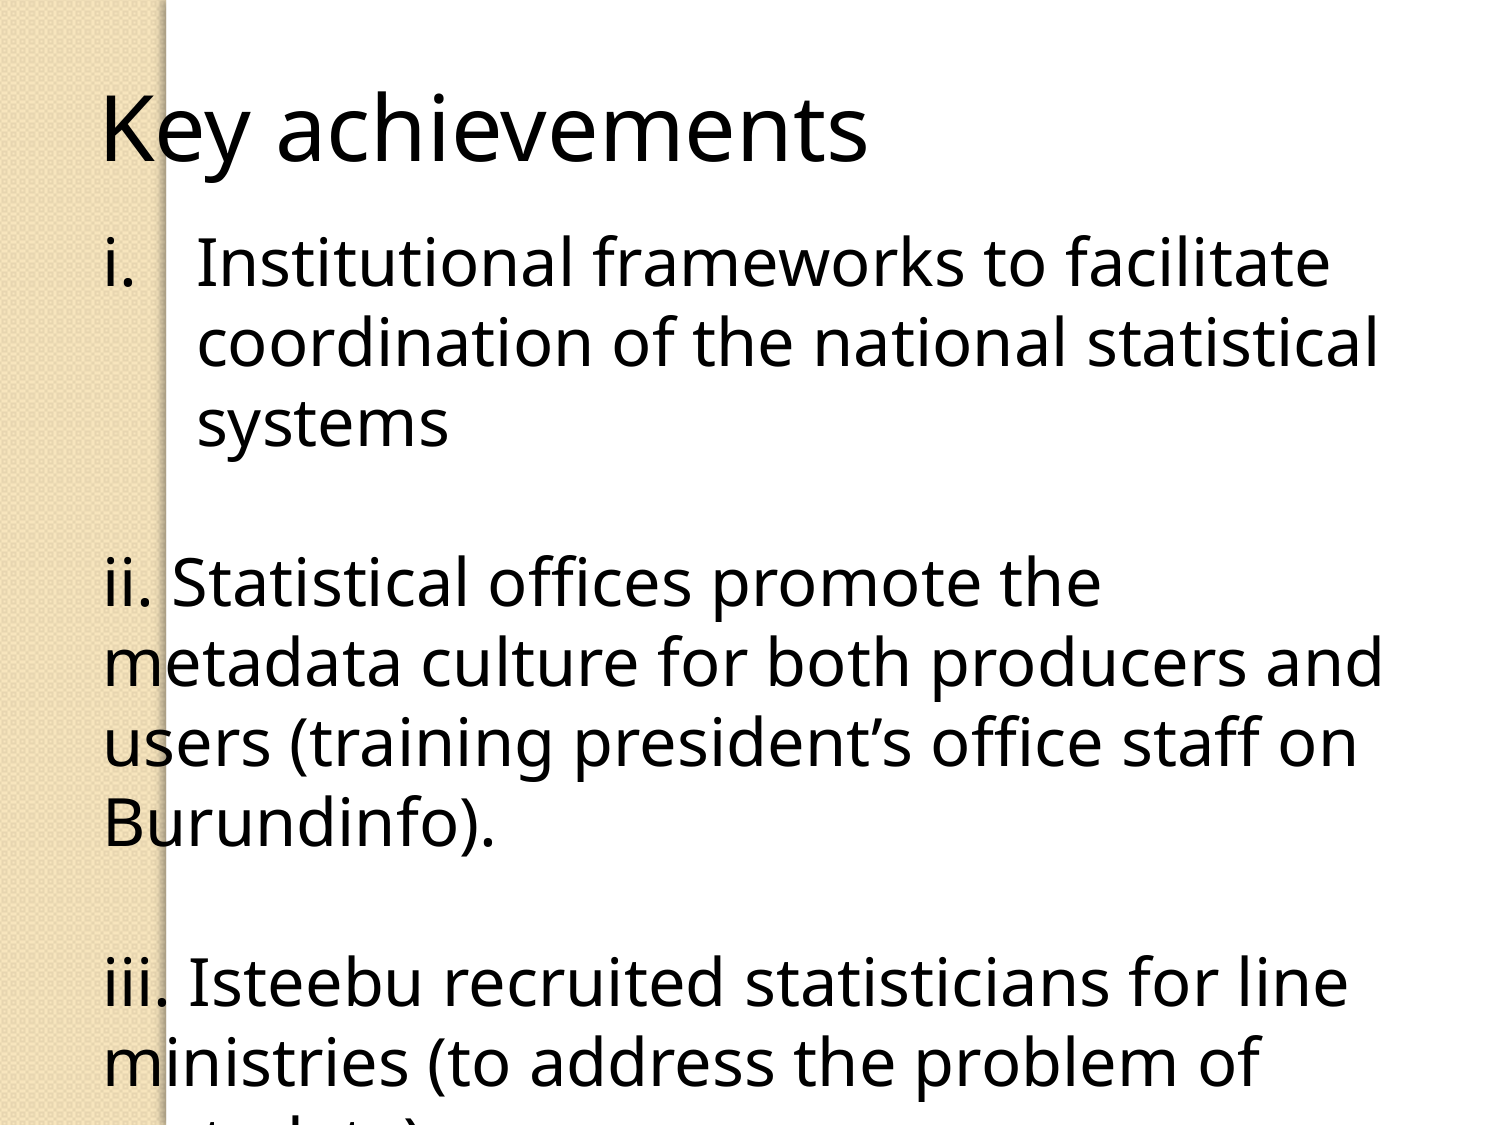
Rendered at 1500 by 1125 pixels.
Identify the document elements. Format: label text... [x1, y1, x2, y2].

text_box Institutional frameworks to facilitate coordination of the national statistical systems ii. Statistical offices promote the metadata culture for both producers and users (training president’s office staff on Burundinfo). iii. Isteebu recruited statisticians for line ministries (to address the problem of metadata) [87, 212, 1413, 1125]
text_box Key achievements [83, 62, 1221, 188]
